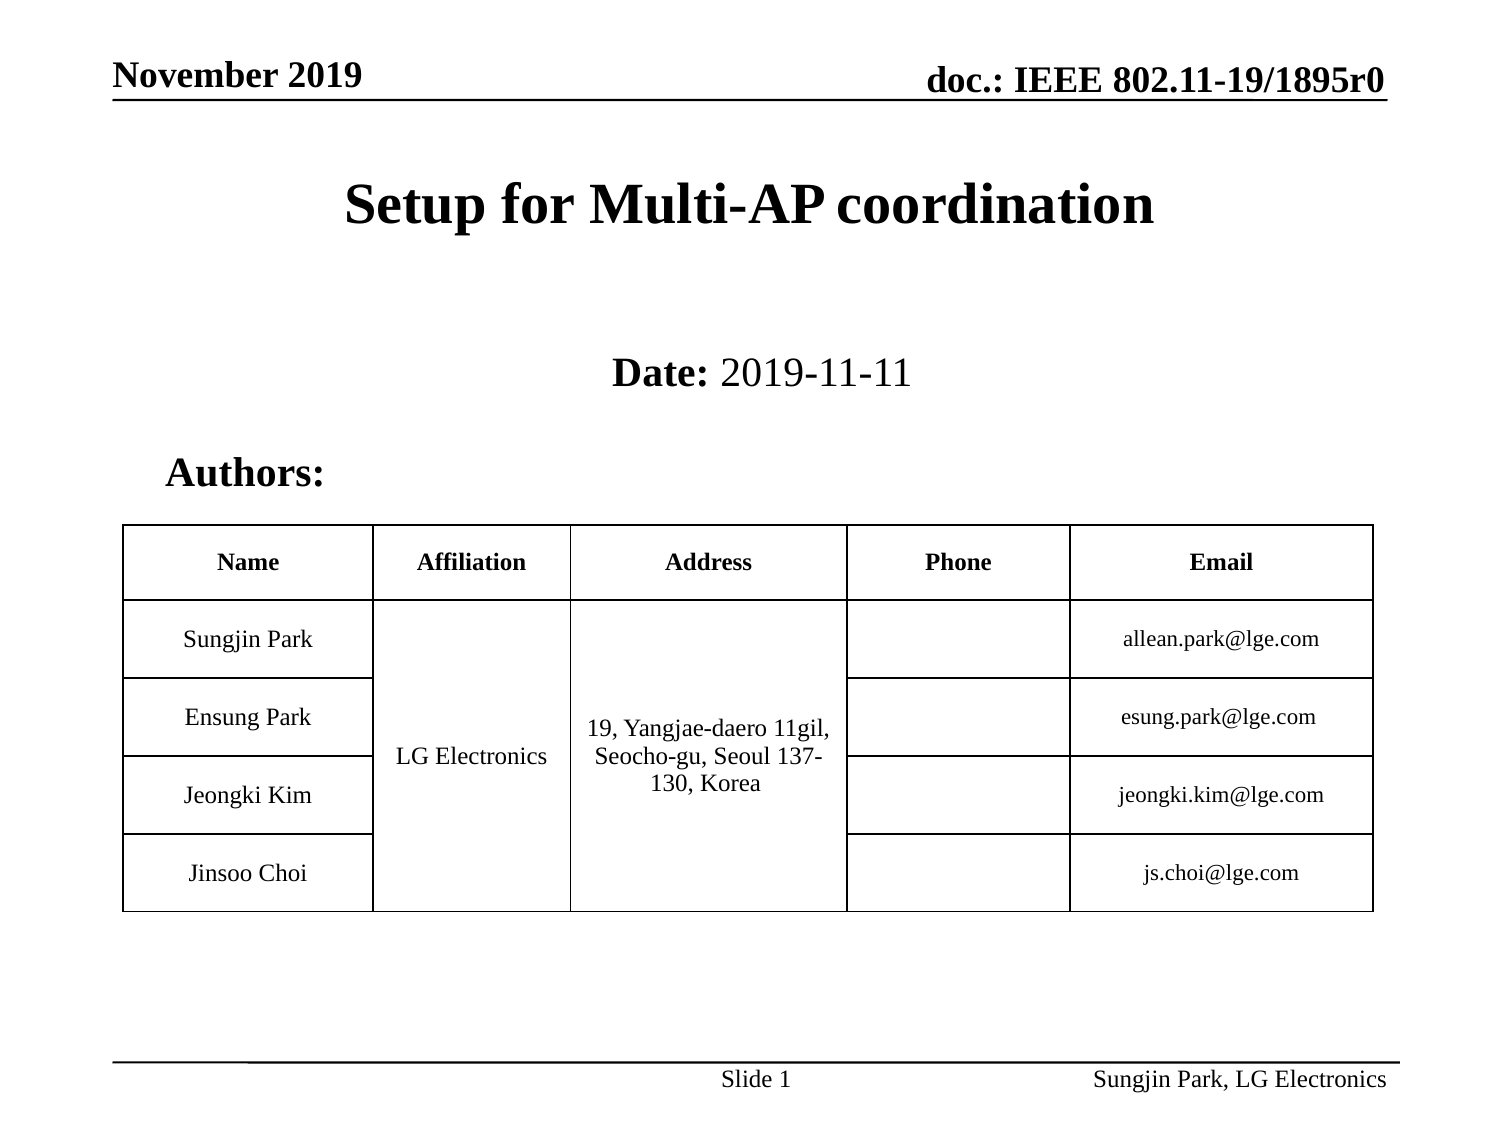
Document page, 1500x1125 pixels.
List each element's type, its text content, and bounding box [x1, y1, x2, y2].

table_cell [848, 757, 1069, 833]
table_header Phone [848, 526, 1069, 599]
title Setup for Multi-AP coordination [112, 112, 1388, 288]
table_cell Jeongki Kim [124, 757, 372, 833]
table_header Email [1071, 526, 1372, 599]
table_cell [848, 679, 1069, 755]
table_cell 19, Yangjae-daero 11gil, Seocho-gu, Seoul 137-130, Korea [571, 601, 846, 911]
table_cell [848, 601, 1069, 677]
table_cell esung.park@lge.com [1071, 679, 1372, 755]
text_box Authors: [150, 437, 375, 479]
table_header Address [571, 526, 846, 599]
table_cell jeongki.kim@lge.com [1071, 757, 1372, 833]
table_cell LG Electronics [374, 601, 570, 911]
table_cell Jinsoo Choi [124, 835, 372, 911]
list Date: 2019-11-11 [124, 337, 1401, 401]
table_header Affiliation [374, 526, 570, 599]
table_cell Sungjin Park [124, 601, 372, 677]
table_header Name [124, 526, 372, 599]
table_cell Ensung Park [124, 679, 372, 755]
table_cell allean.park@lge.com [1071, 601, 1372, 677]
table_cell [848, 835, 1069, 911]
table_cell js.choi@lge.com [1071, 835, 1372, 911]
slide_number Slide 1 [712, 1061, 800, 1093]
